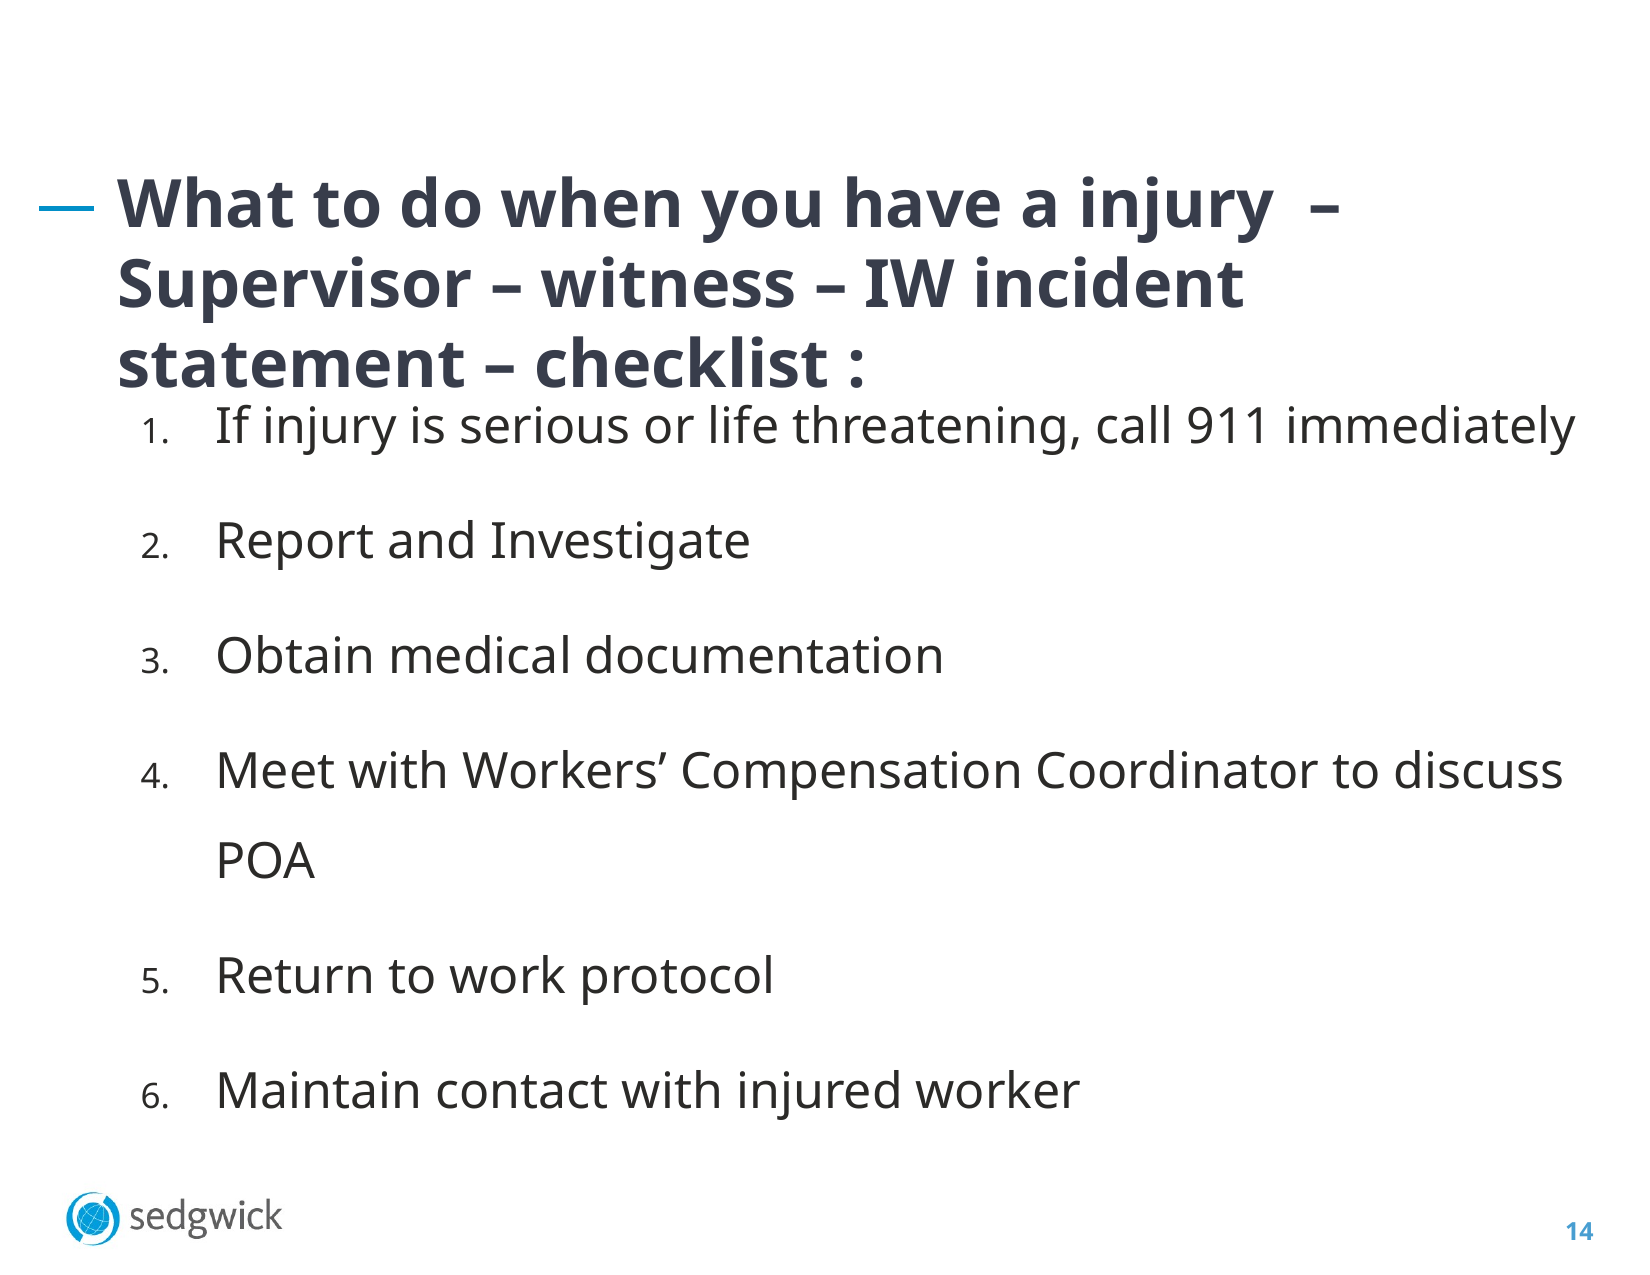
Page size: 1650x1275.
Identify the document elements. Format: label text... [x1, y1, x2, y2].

slide_number 14 [1494, 1212, 1594, 1250]
picture [39, 1170, 309, 1266]
list If injury is serious or life threatening, call 911 immediately Report and Investigate Obtain medical documentation Meet with Workers’ Compensation Coordinator to discuss POA Return to work protocol Maintain contact with injured worker [117, 363, 1578, 1070]
text_box What to do when you have a injury – Supervisor – witness – IW incident statement – checklist : [117, 161, 1570, 331]
